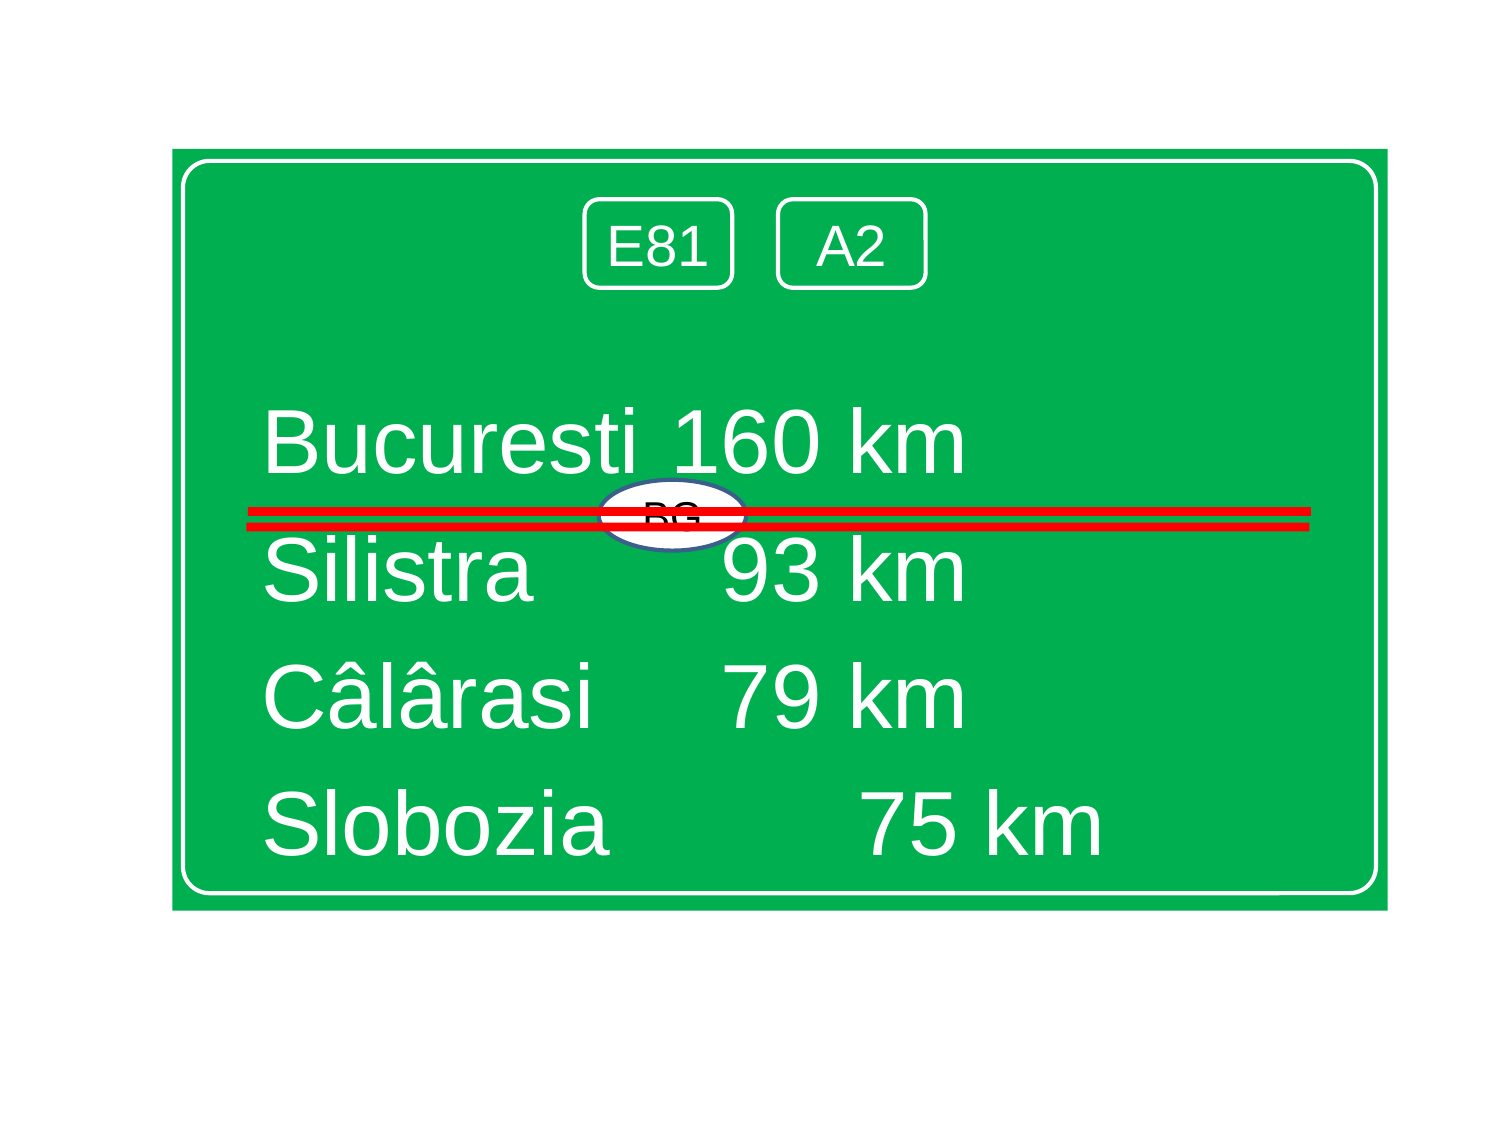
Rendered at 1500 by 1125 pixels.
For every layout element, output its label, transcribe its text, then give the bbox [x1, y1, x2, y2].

text_box [246, 505, 1313, 518]
text_box A2 [775, 197, 928, 290]
text_box E81 [582, 197, 735, 290]
text_box BG [599, 477, 746, 505]
text_box BG [605, 533, 740, 553]
text_box [244, 520, 1312, 533]
text_box [180, 158, 1379, 896]
text_box Bucuresti 160 km Silistra 93 km Câlârasi 79 km Slobozia 75 km [172, 148, 1388, 911]
